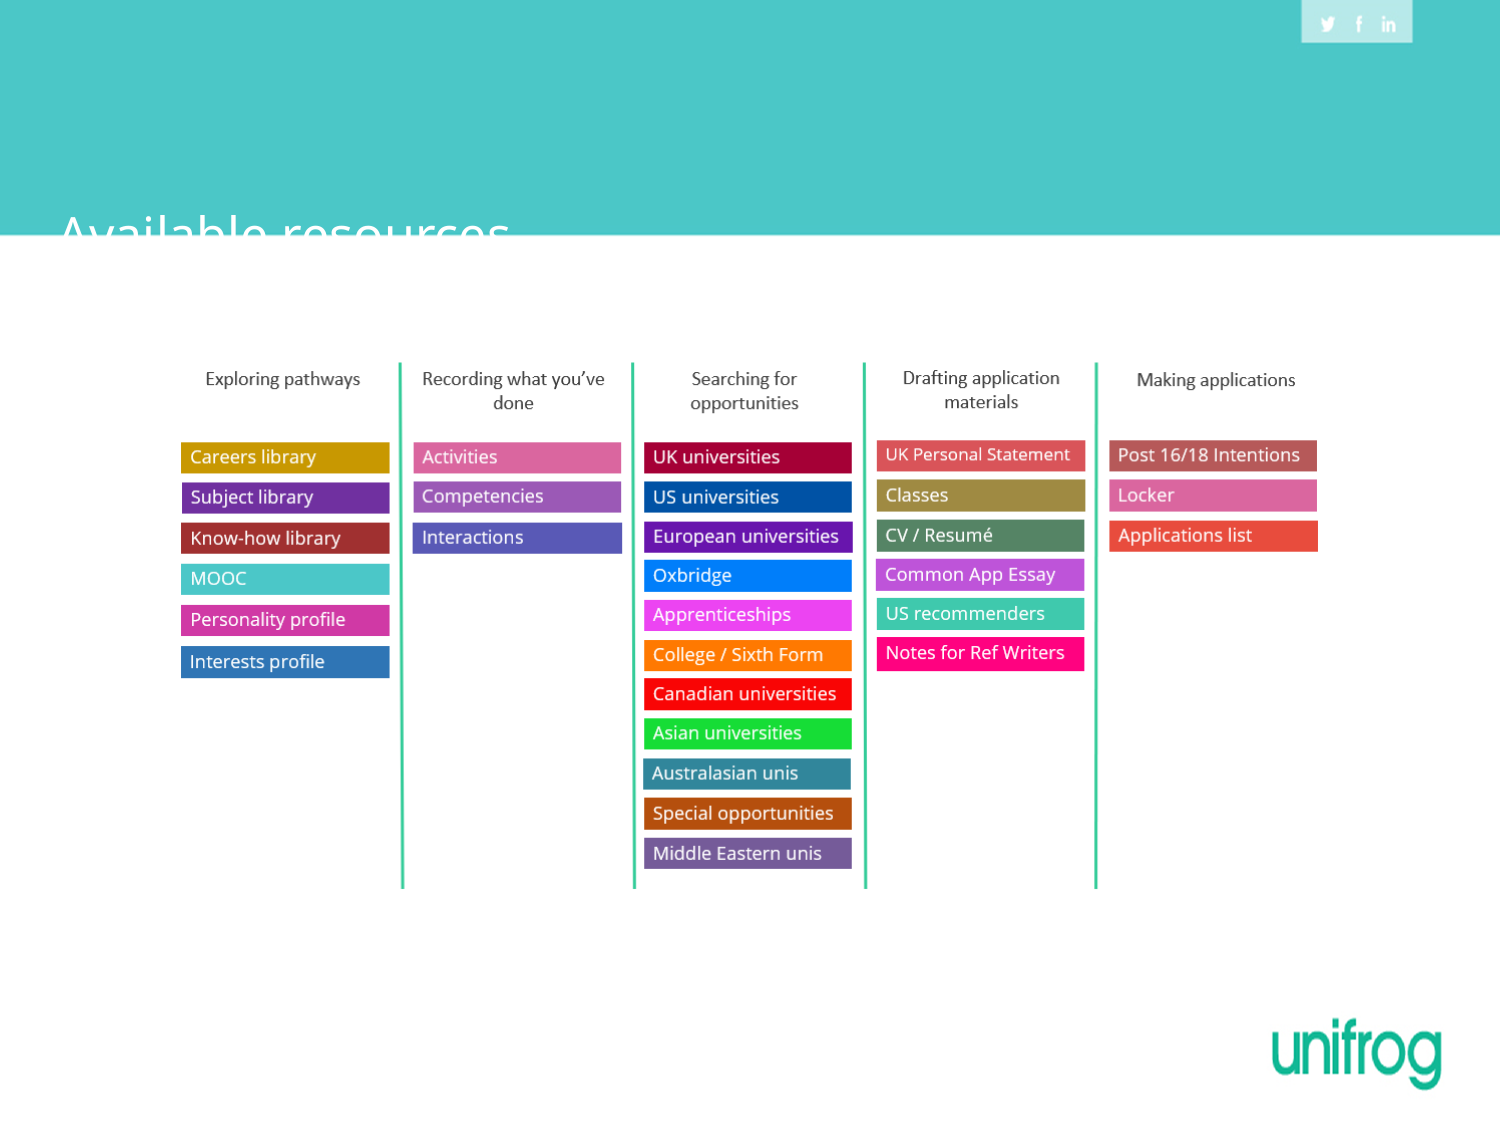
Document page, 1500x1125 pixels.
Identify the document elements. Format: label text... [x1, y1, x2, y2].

picture [0, 0, 1500, 1125]
text_box Available resources [42, 196, 1137, 272]
